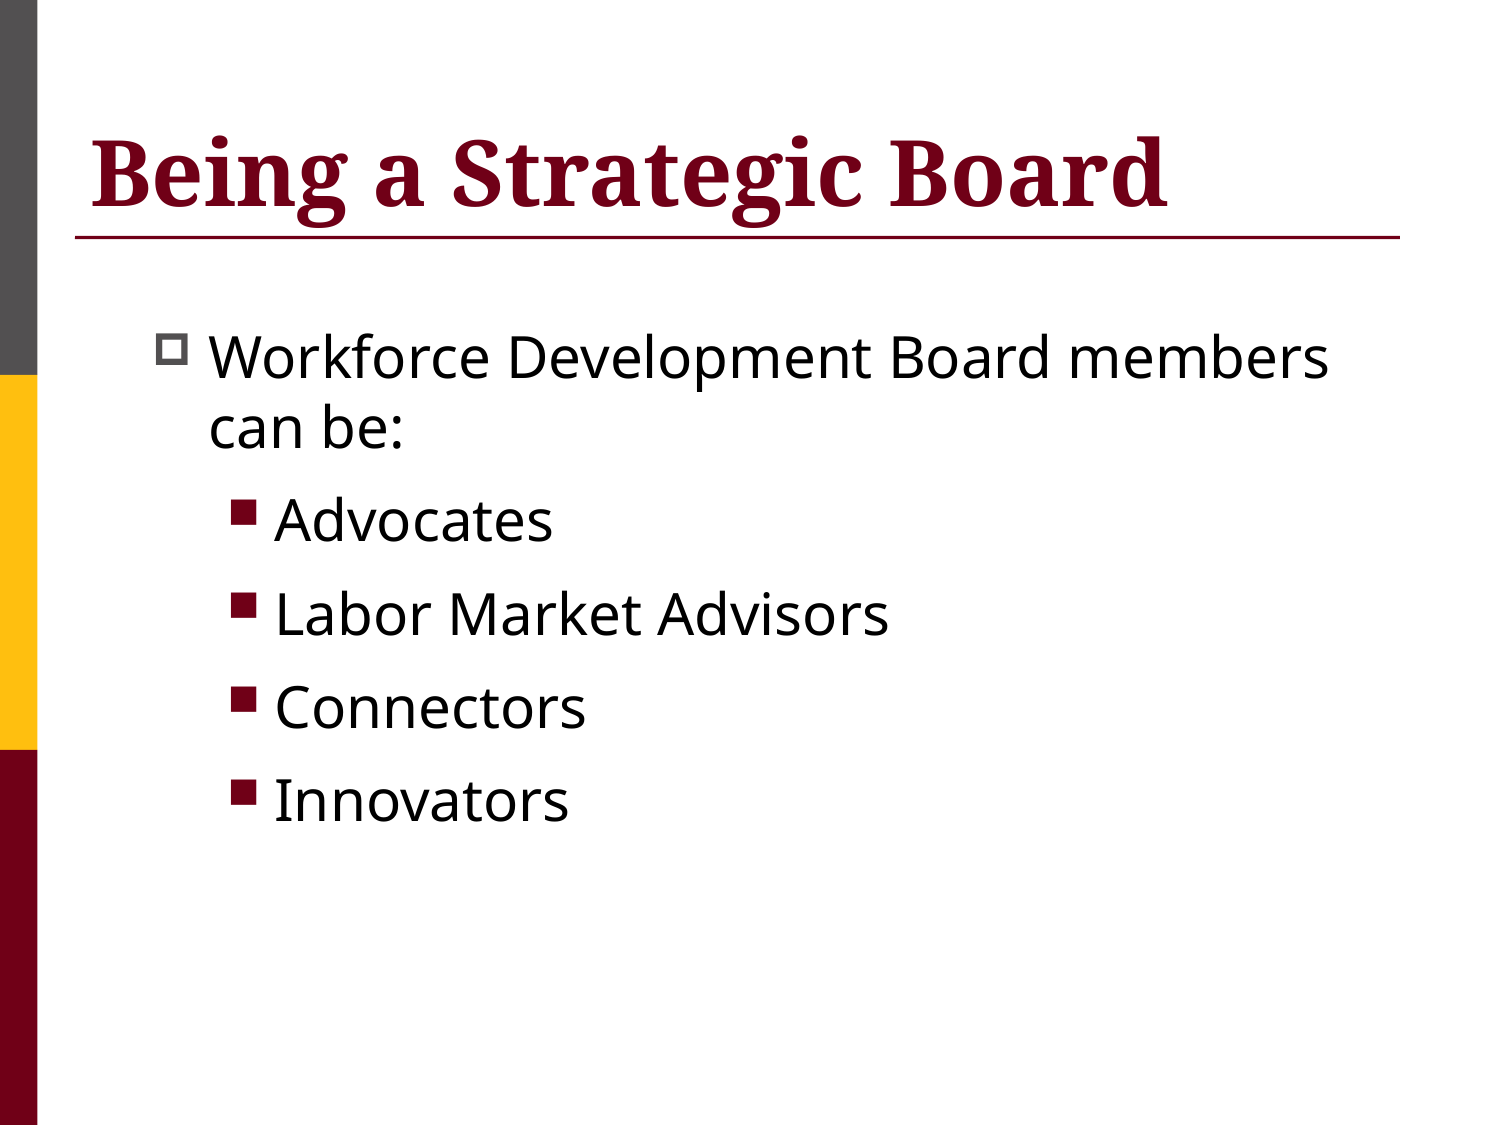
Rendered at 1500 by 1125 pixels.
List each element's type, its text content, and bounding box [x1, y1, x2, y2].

title Being a Strategic Board [74, 45, 1426, 233]
list Workforce Development Board members can be: Advocates Labor Market Advisors Connectors Innovators [137, 312, 1426, 1001]
